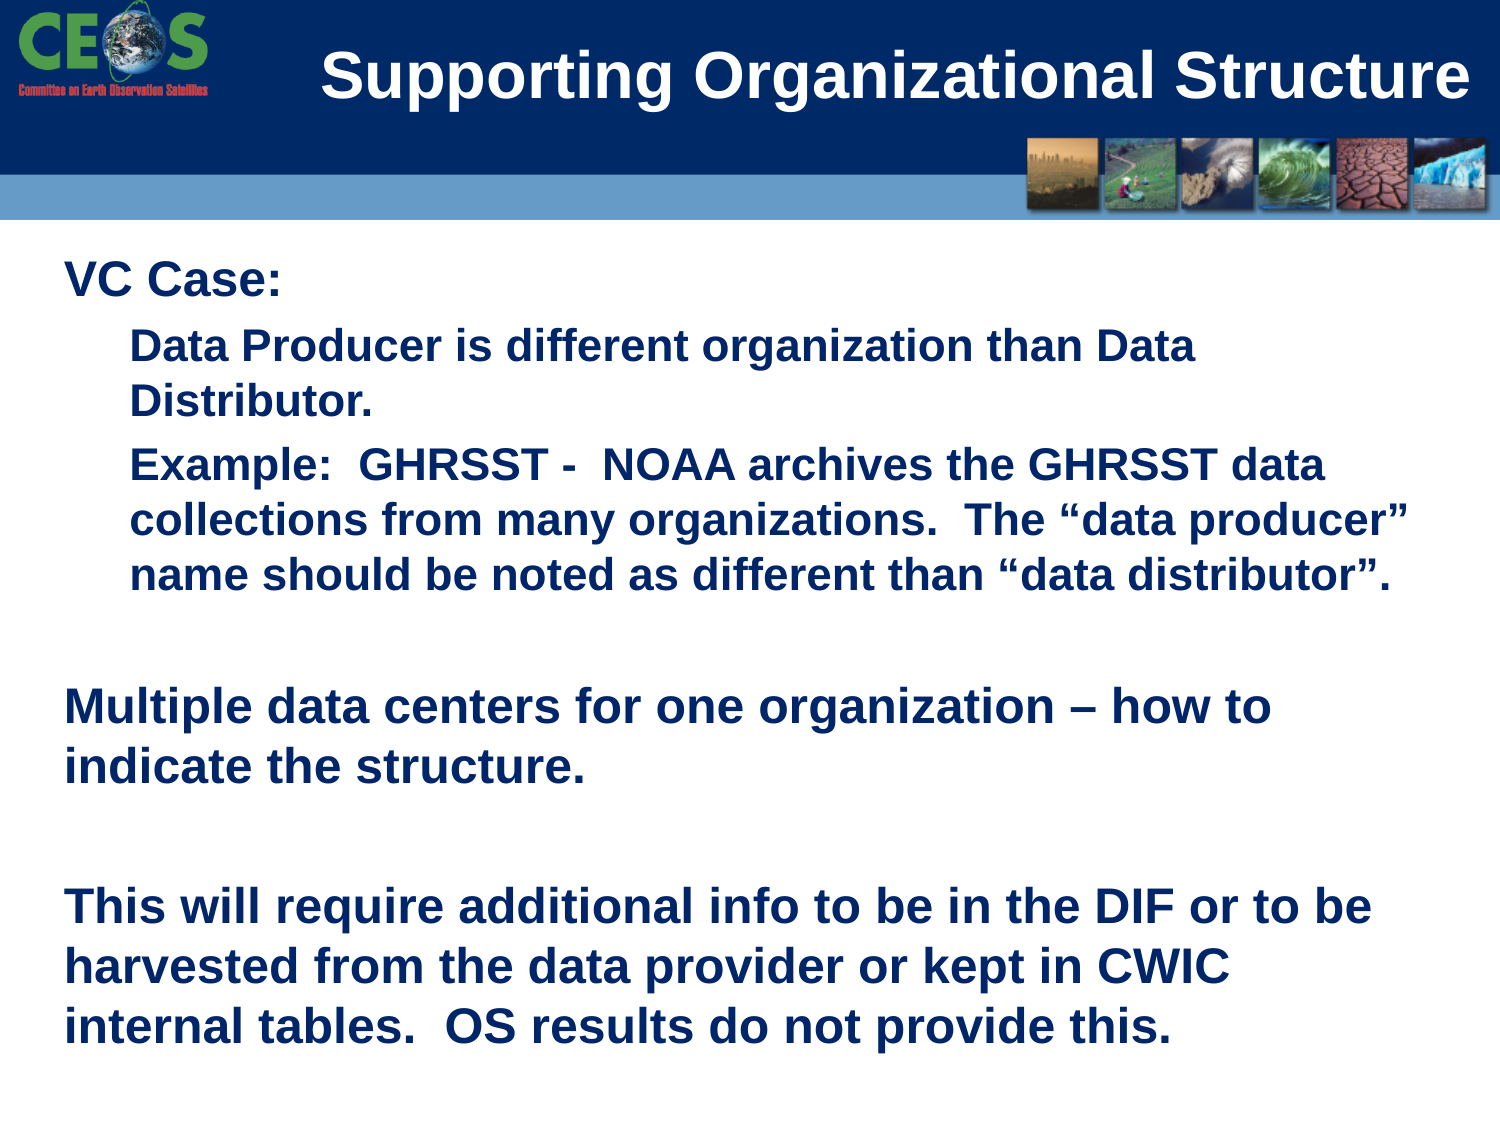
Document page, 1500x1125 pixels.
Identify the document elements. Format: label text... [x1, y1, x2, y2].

title Supporting Organizational Structure [273, 30, 1488, 114]
picture [0, 0, 1500, 220]
list VC Case: Data Producer is different organization than Data Distributor. Example: GHRSST - NOAA archives the GHRSST data collections from many organizations. The “data producer” name should be noted as different than “data distributor”. Multiple data centers for one organization – how to indicate the structure. This will require additional info to be in the DIF or to be harvested from the data provider or kept in CWIC internal tables. OS results do not provide this. [48, 238, 1435, 1038]
